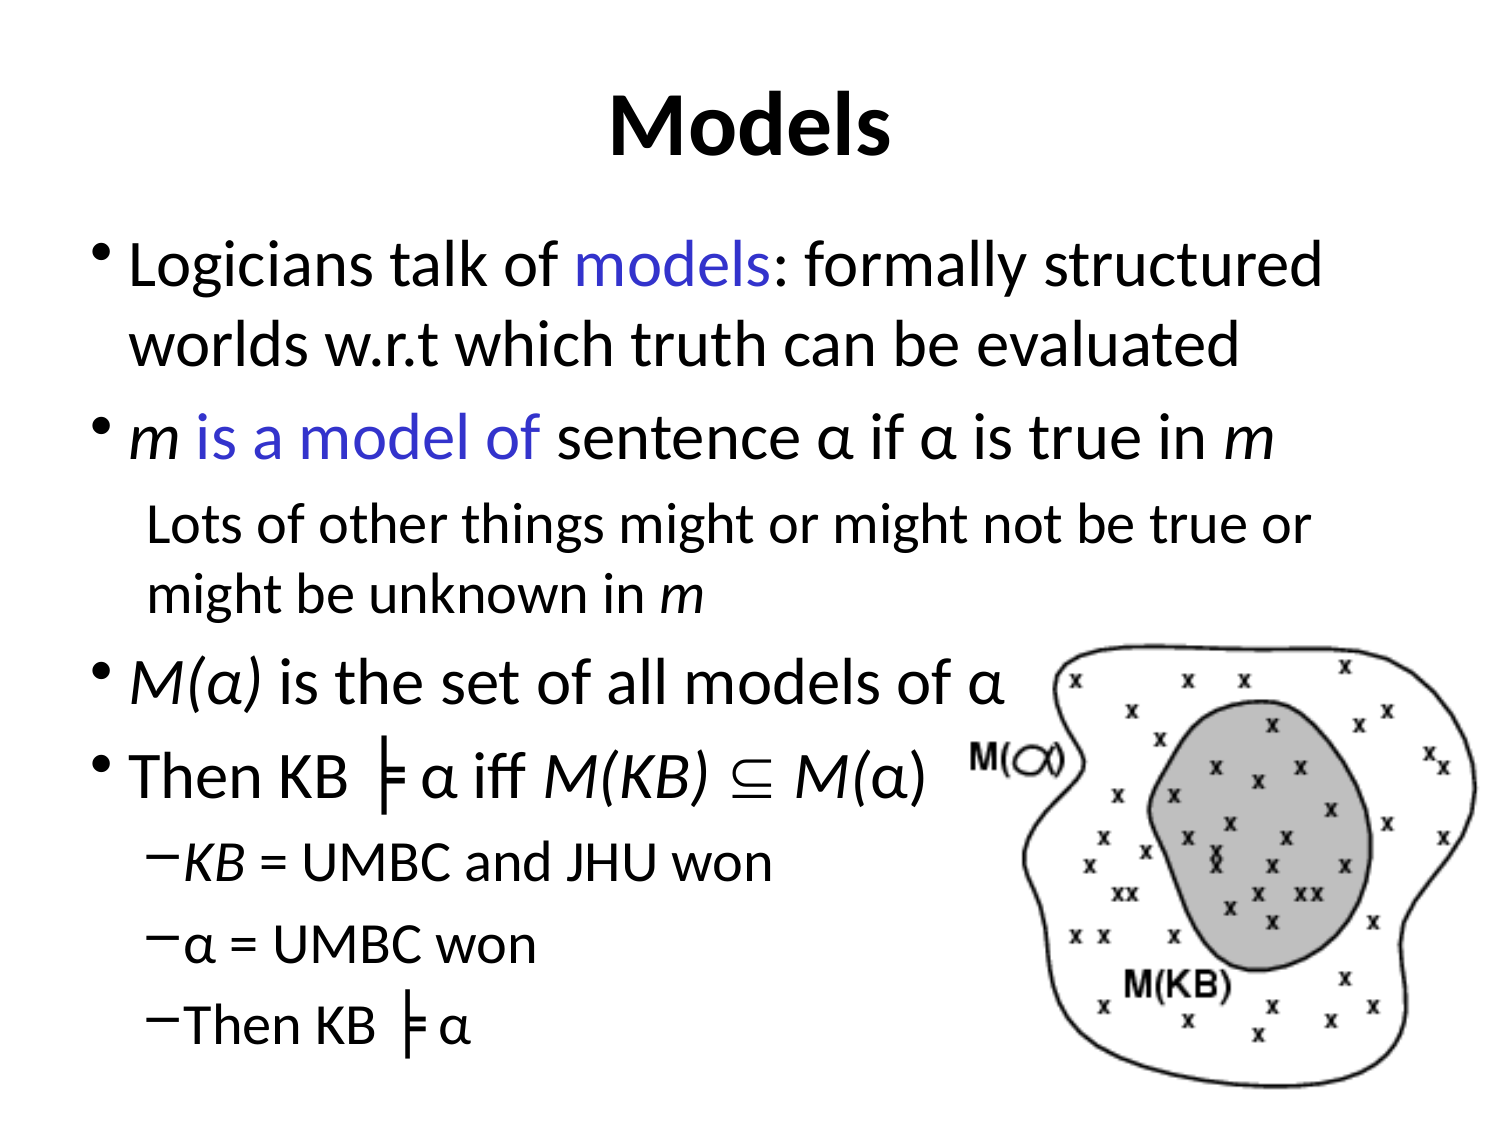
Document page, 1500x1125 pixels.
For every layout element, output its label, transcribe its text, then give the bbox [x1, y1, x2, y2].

picture [962, 637, 1483, 1113]
title Models [112, 24, 1388, 212]
list Logicians talk of models: formally structured worlds w.r.t which truth can be evaluated m is a model of sentence α if α is true in m Lots of other things might or might not be true or might be unknown in m M(α) is the set of all models of α Then KB ╞ α iff M(KB)  M(α) KB = UMBC and JHU won α = UMBC won Then KB ╞ α [75, 212, 1463, 1063]
